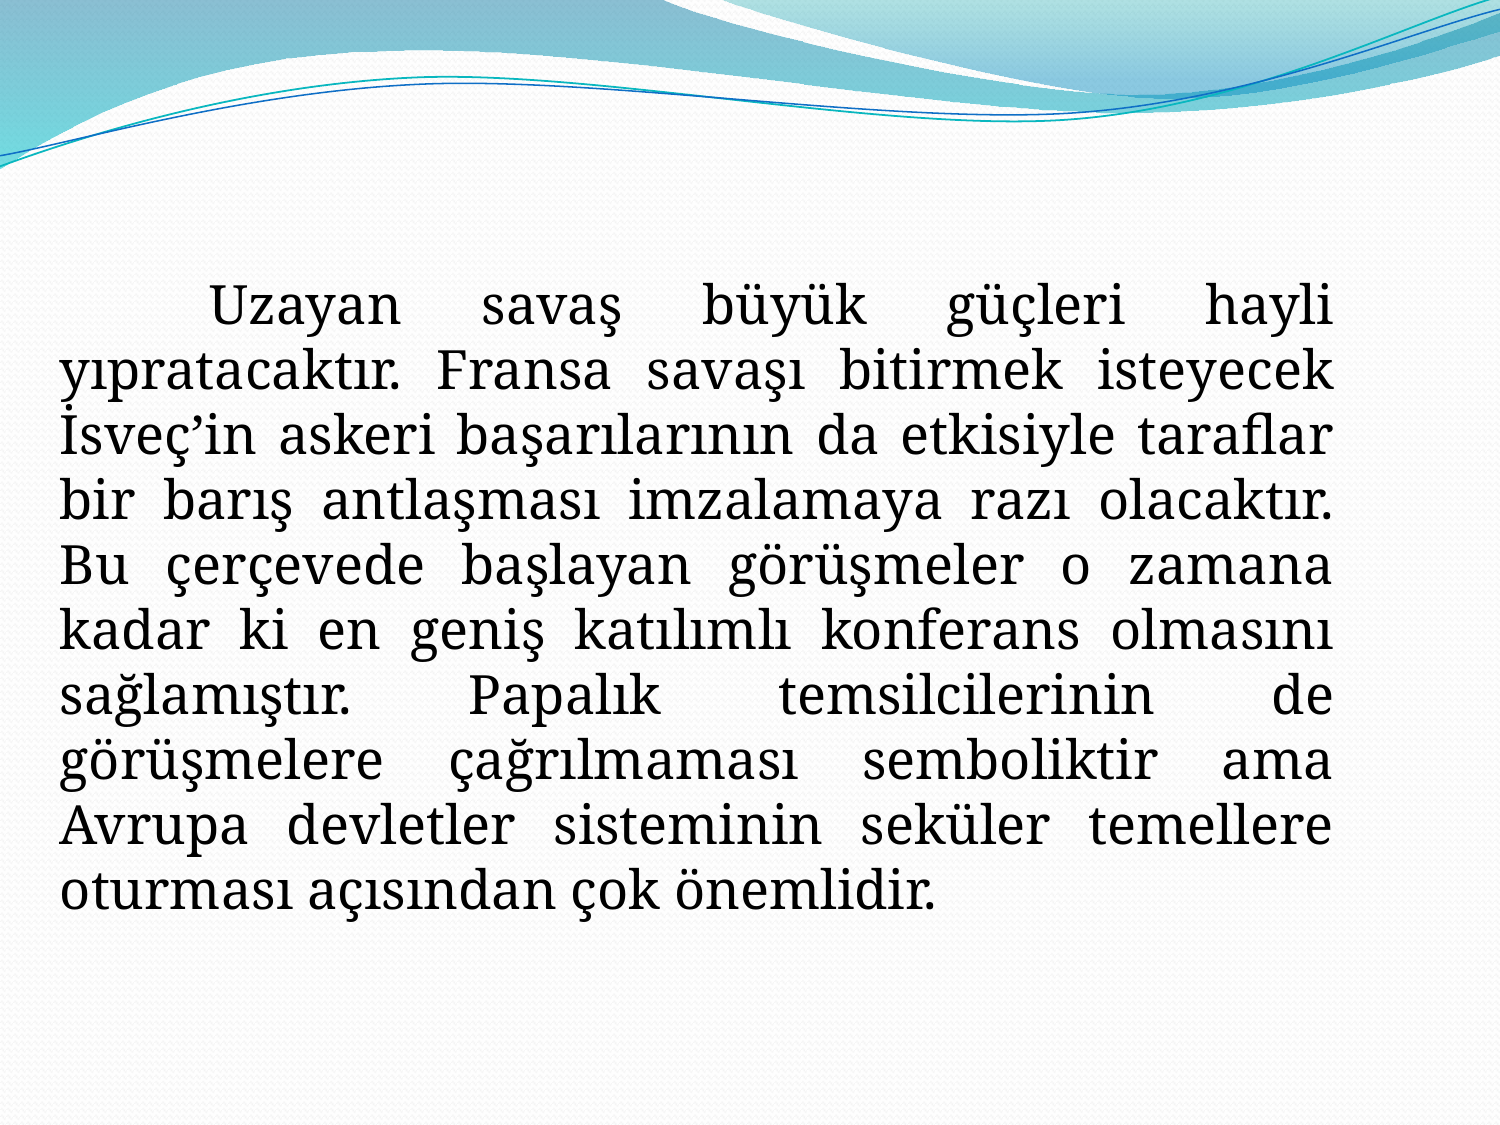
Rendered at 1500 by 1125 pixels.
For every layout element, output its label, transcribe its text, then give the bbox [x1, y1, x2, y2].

list Uzayan savaş büyük güçleri hayli yıpratacaktır. Fransa savaşı bitirmek isteyecek İsveç’in askeri başarılarının da etkisiyle taraflar bir barış antlaşması imzalamaya razı olacaktır. Bu çerçevede başlayan görüşmeler o zamana kadar ki en geniş katılımlı konferans olmasını sağlamıştır. Papalık temsilcilerinin de görüşmelere çağrılmaması semboliktir ama Avrupa devletler sisteminin seküler temellere oturması açısından çok önemlidir. [0, 262, 1350, 1005]
